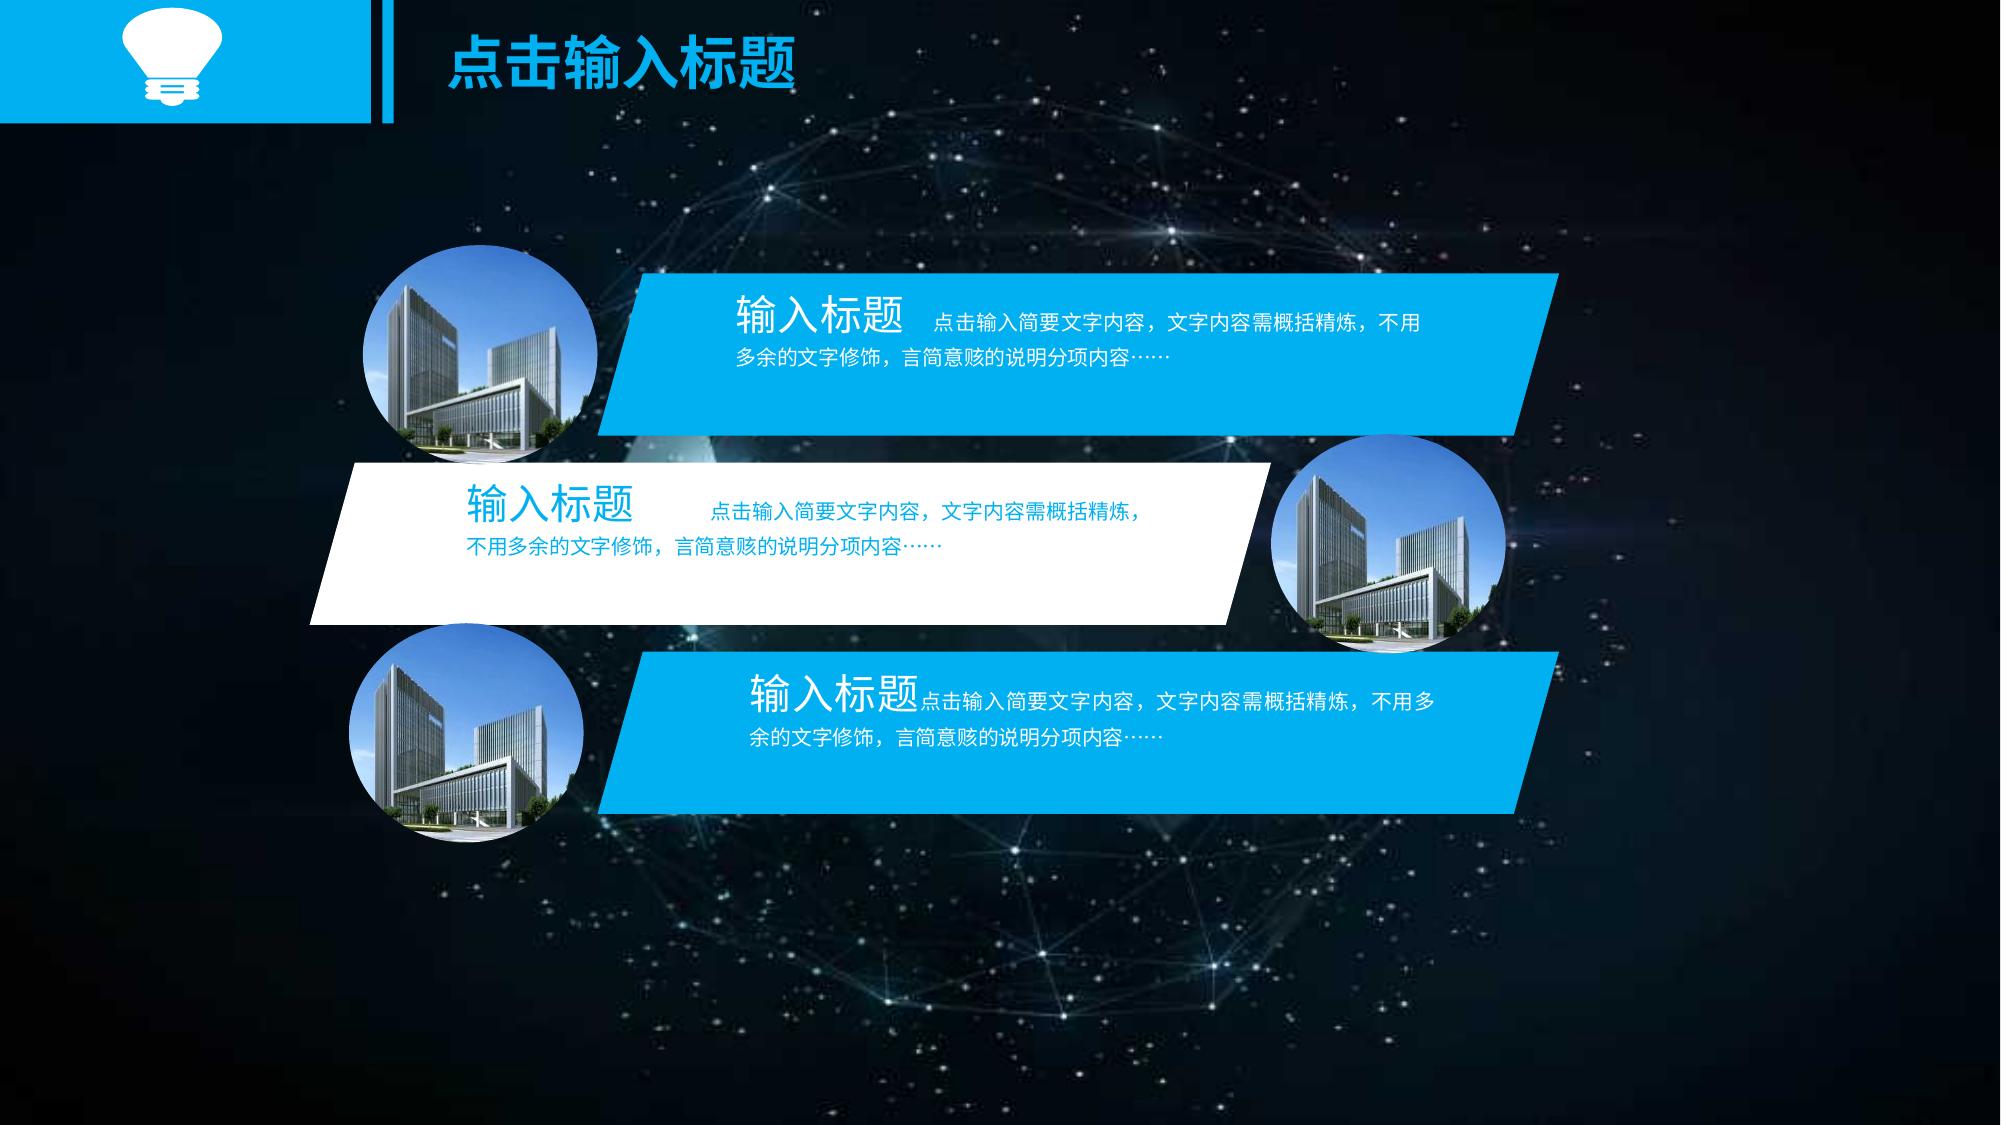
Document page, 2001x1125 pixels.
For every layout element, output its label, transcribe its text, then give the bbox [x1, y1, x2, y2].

text_box 输入标题 点击输入简要文字内容，文字内容需概括精炼，不用多余的文字修饰，言简意赅的说明分项内容…… [735, 307, 1421, 370]
text_box [625, 271, 1562, 438]
text_box 输入标题点击输入简要文字内容，文字内容需概括精炼，不用多余的文字修饰，言简意赅的说明分项内容…… [749, 686, 1435, 750]
text_box 点击输入标题 [432, 18, 812, 104]
text_box [120, 5, 225, 108]
picture [0, 0, 2001, 1125]
text_box [307, 460, 1260, 627]
text_box [0, 0, 373, 126]
text_box [380, 0, 396, 126]
text_box [612, 649, 1562, 817]
text_box 输入标题 点击输入简要文字内容，文字内容需概括精炼，不用多余的文字修饰，言简意赅的说明分项内容…… [466, 496, 1152, 559]
